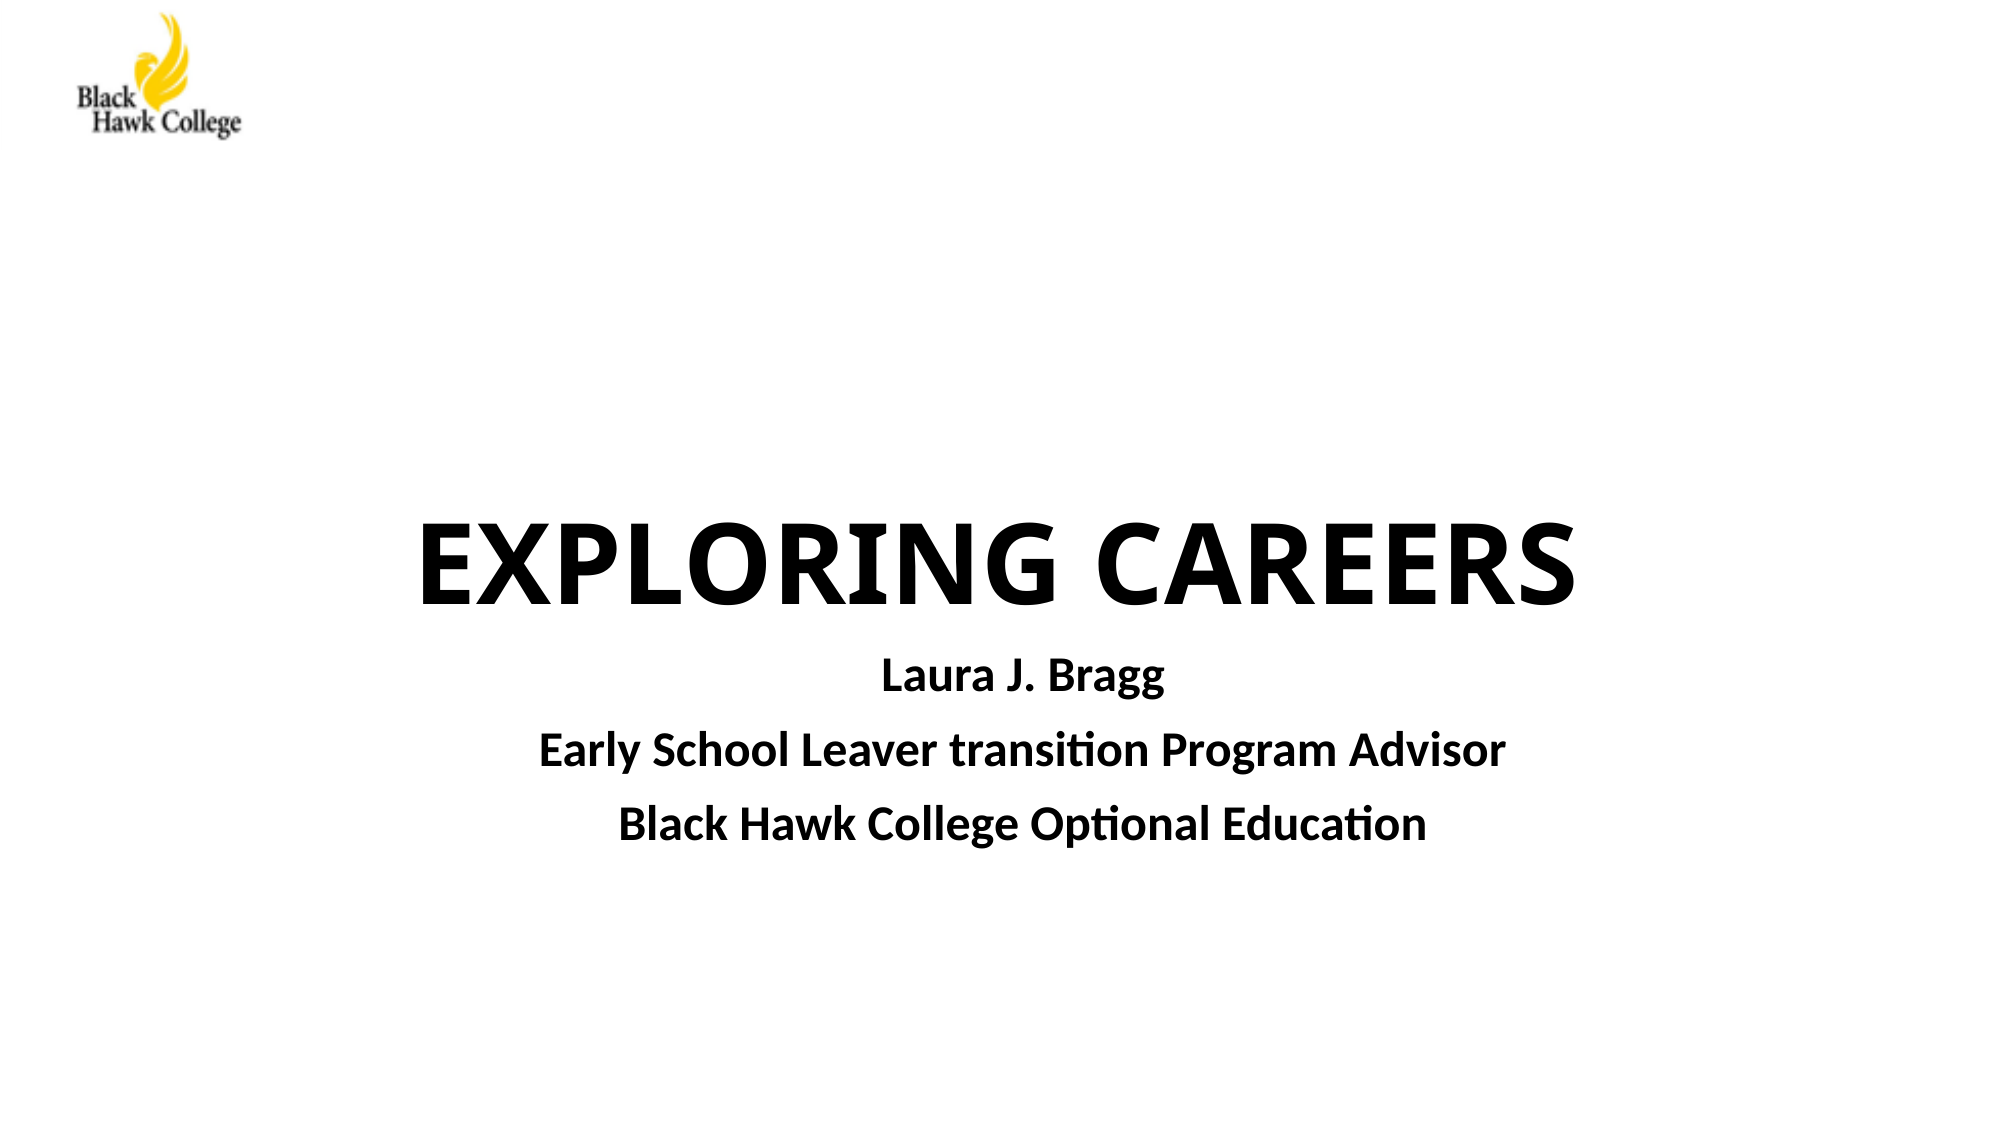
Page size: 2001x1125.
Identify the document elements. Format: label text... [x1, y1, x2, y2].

subtitle Laura J. Bragg Early School Leaver transition Program Advisor Black Hawk College Optional Education [299, 640, 1748, 866]
title EXPLORING CAREERS [213, 90, 1662, 637]
picture [0, 0, 315, 150]
